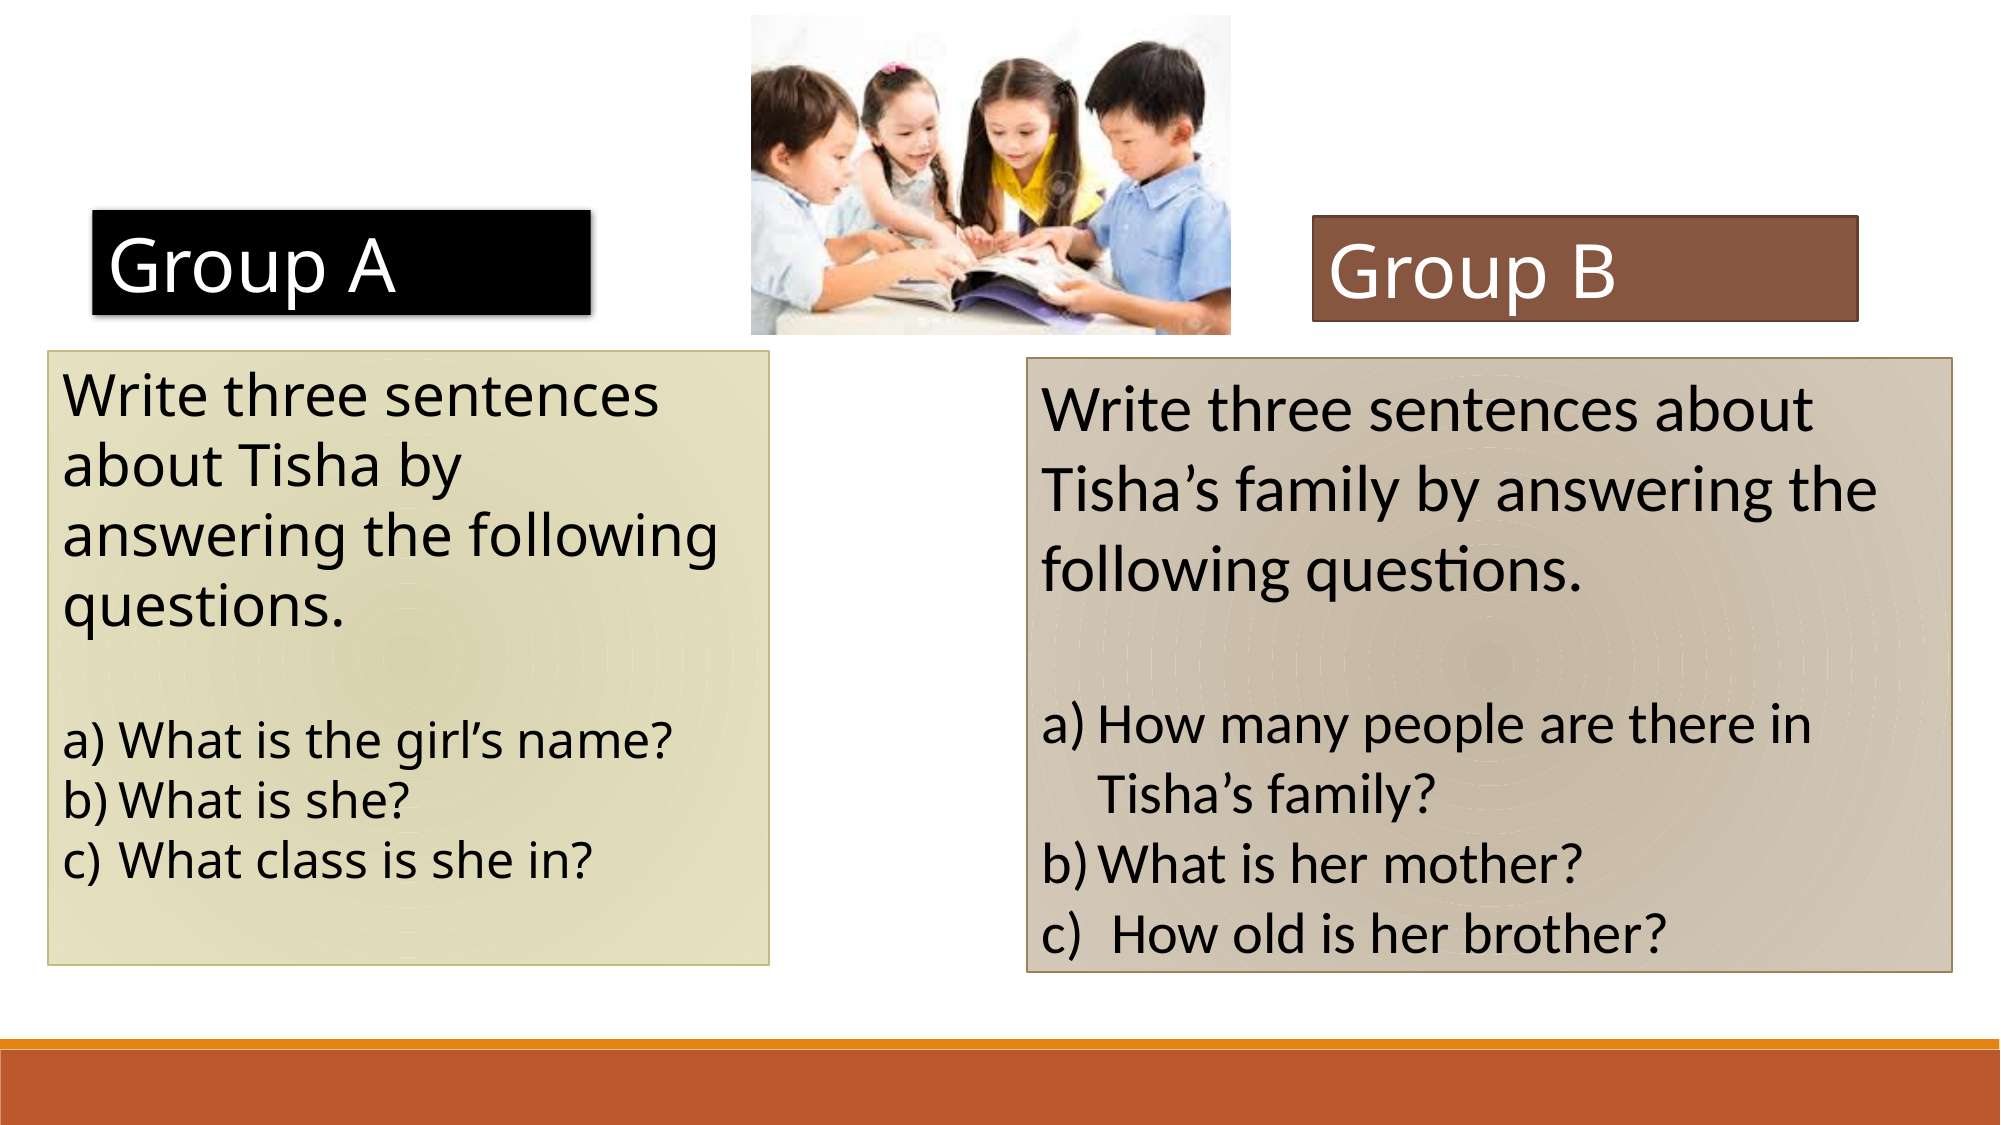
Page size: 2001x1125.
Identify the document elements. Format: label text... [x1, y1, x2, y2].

picture [750, 15, 1232, 336]
text_box Group B [1312, 215, 1859, 322]
text_box Write three sentences about Tisha by answering the following questions. What is the girl’s name? What is she? What class is she in? [47, 350, 770, 966]
text_box Write three sentences about Tisha’s family by answering the following questions. How many people are there in Tisha’s family? What is her mother? How old is her brother? [1026, 357, 1953, 973]
text_box Group A [92, 209, 591, 315]
